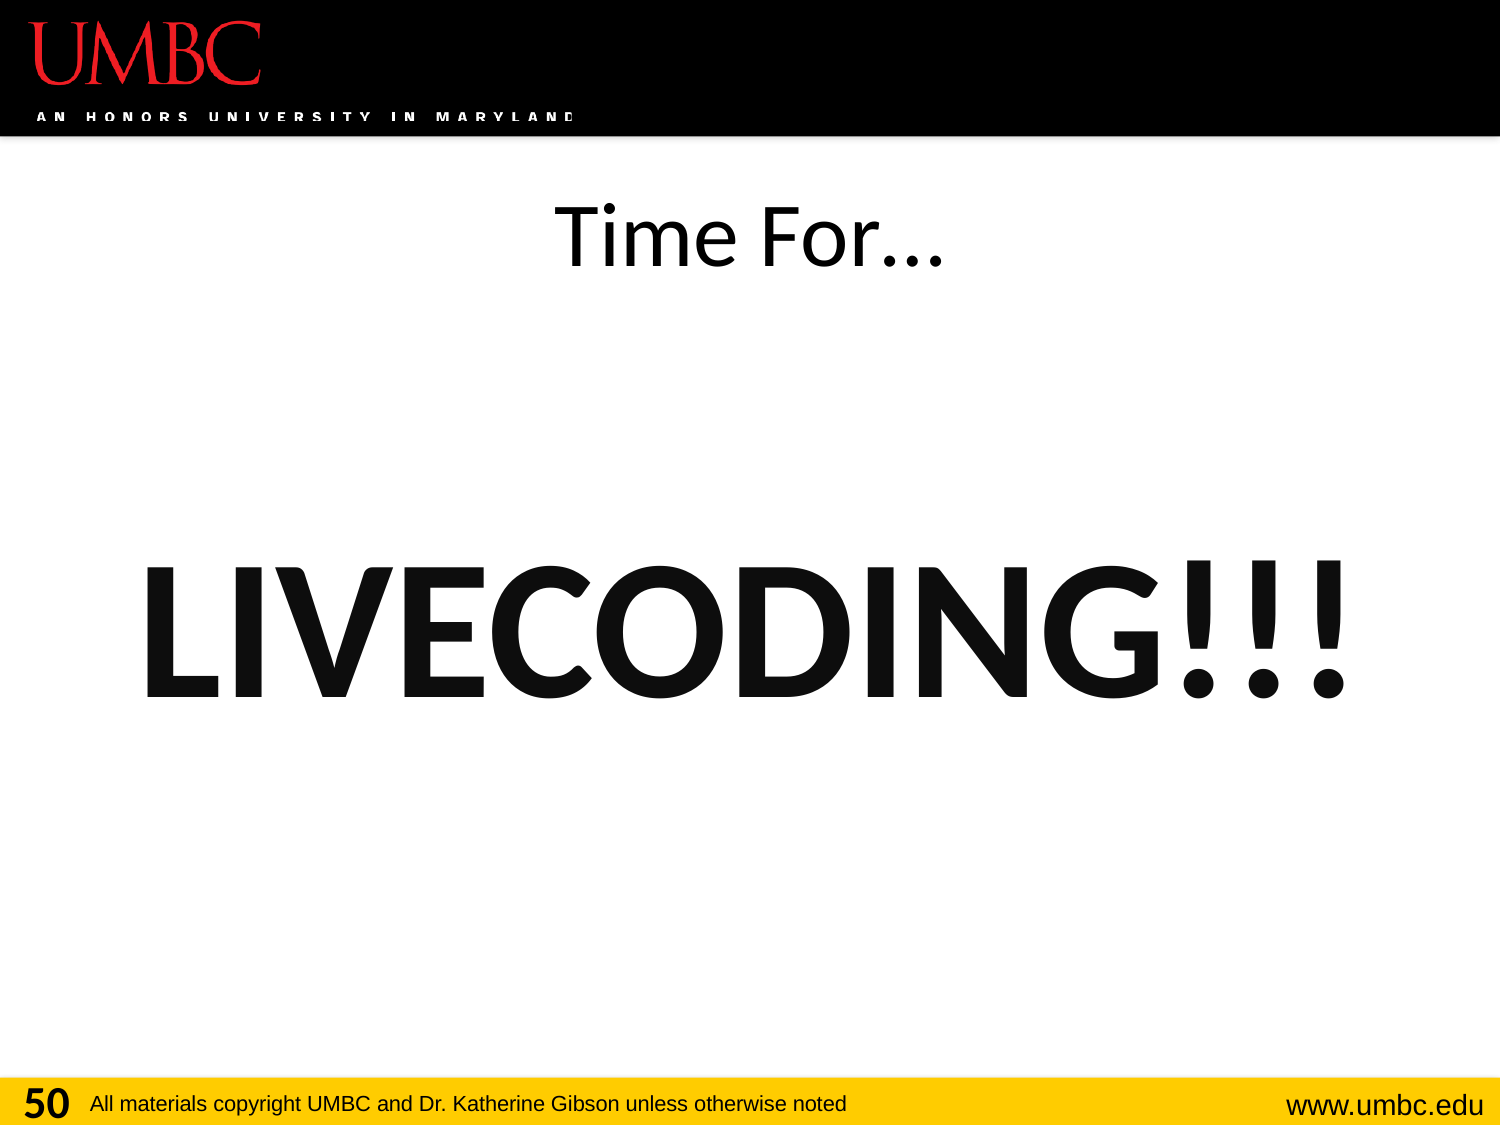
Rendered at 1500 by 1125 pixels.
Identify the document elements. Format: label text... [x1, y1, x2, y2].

title Time For… [75, 136, 1425, 324]
text_box LIVECODING!!! [85, 489, 1415, 745]
slide_number 50 [0, 1065, 94, 1125]
